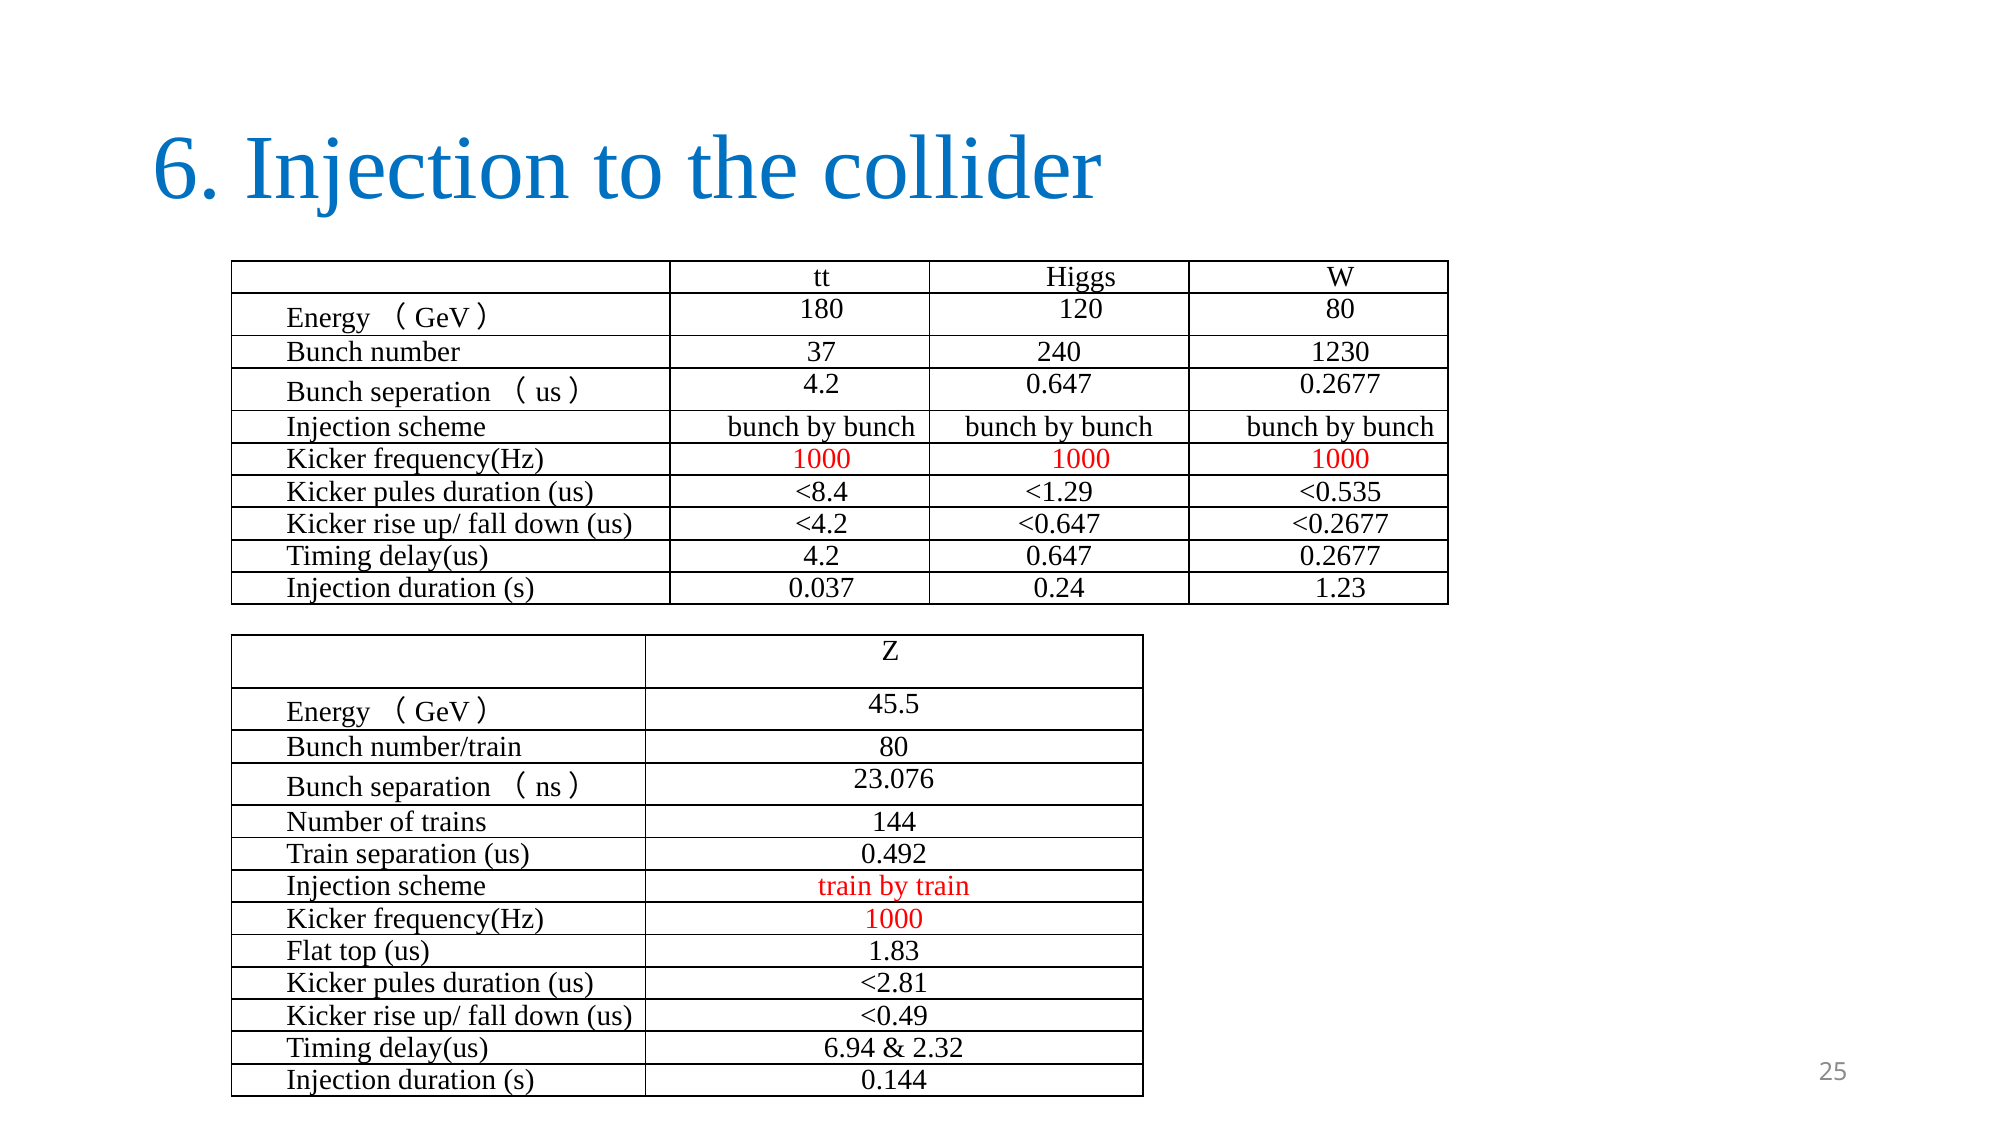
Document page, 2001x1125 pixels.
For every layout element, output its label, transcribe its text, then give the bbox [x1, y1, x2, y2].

table_cell Train separation (us) [232, 838, 645, 869]
table_cell <4.2 [671, 508, 929, 539]
table_cell 0.492 [646, 838, 1142, 869]
table_cell Energy（GeV） [232, 689, 645, 729]
table_cell 45.5 [646, 689, 1142, 729]
table_cell <0.535 [1190, 476, 1447, 506]
table_cell Number of trains [232, 806, 645, 837]
table_cell 1000 [671, 444, 929, 474]
table_header Z [646, 636, 1142, 687]
table_cell 0.2677 [1190, 541, 1447, 571]
table_cell 240 [930, 336, 1188, 367]
table_cell 6.94 & 2.32 [646, 1032, 1142, 1063]
table_cell 23.076 [646, 764, 1142, 804]
table_cell 120 [930, 294, 1188, 335]
table_cell Injection duration (s) [232, 573, 669, 603]
table_cell 1000 [646, 903, 1142, 934]
table_cell Flat top (us) [232, 935, 645, 966]
table_cell <1.29 [930, 476, 1188, 506]
table_cell Injection scheme [232, 871, 645, 901]
table_cell train by train [646, 871, 1142, 901]
table_cell <0.2677 [1190, 508, 1447, 539]
title 6. Injection to the collider [137, 59, 1863, 278]
table_cell 1000 [930, 444, 1188, 474]
slide_number 25 [1412, 1042, 1863, 1103]
table_cell 1.83 [646, 935, 1142, 966]
table_header tt [671, 262, 929, 292]
table_cell 1230 [1190, 336, 1447, 367]
table_cell Kicker frequency(Hz) [232, 444, 669, 474]
table_cell 4.2 [671, 541, 929, 571]
table_header [232, 262, 669, 292]
table_cell Kicker rise up/ fall down (us) [232, 508, 669, 539]
table_cell <0.647 [930, 508, 1188, 539]
table_cell 0.647 [930, 369, 1188, 410]
table_cell 1000 [1190, 444, 1447, 474]
table_cell bunch by bunch [671, 411, 929, 442]
table_cell 80 [1190, 294, 1447, 335]
table_cell 37 [671, 336, 929, 367]
table_cell 144 [646, 806, 1142, 837]
table_cell Injection duration (s) [232, 1065, 645, 1095]
table_cell Kicker rise up/ fall down (us) [232, 1000, 645, 1030]
table_cell Injection scheme [232, 411, 669, 442]
table_cell Energy（GeV） [232, 294, 669, 335]
table_cell Kicker frequency(Hz) [232, 903, 645, 934]
table_cell 180 [671, 294, 929, 335]
table_cell <8.4 [671, 476, 929, 506]
table_cell 0.144 [646, 1065, 1142, 1095]
table_cell bunch by bunch [1190, 411, 1447, 442]
table_cell Timing delay(us) [232, 1032, 645, 1063]
table_cell 1.23 [1190, 573, 1447, 603]
table_cell Bunch number/train [232, 731, 645, 762]
table_cell Kicker pules duration (us) [232, 968, 645, 998]
table_cell bunch by bunch [930, 411, 1188, 442]
table_header Higgs [930, 262, 1188, 292]
table_cell 4.2 [671, 369, 929, 410]
table_header W [1190, 262, 1447, 292]
table_cell 0.647 [930, 541, 1188, 571]
table_cell <0.49 [646, 1000, 1142, 1030]
table_header [232, 636, 645, 687]
table_cell 0.24 [930, 573, 1188, 603]
table_cell Timing delay(us) [232, 541, 669, 571]
table_cell 0.2677 [1190, 369, 1447, 410]
table_cell Bunch number [232, 336, 669, 367]
table_cell Kicker pules duration (us) [232, 476, 669, 506]
table_cell 80 [646, 731, 1142, 762]
table_cell Bunch separation（ns） [232, 764, 645, 804]
table_cell 0.037 [671, 573, 929, 603]
table_cell Bunch seperation（us） [232, 369, 669, 410]
table_cell <2.81 [646, 968, 1142, 998]
